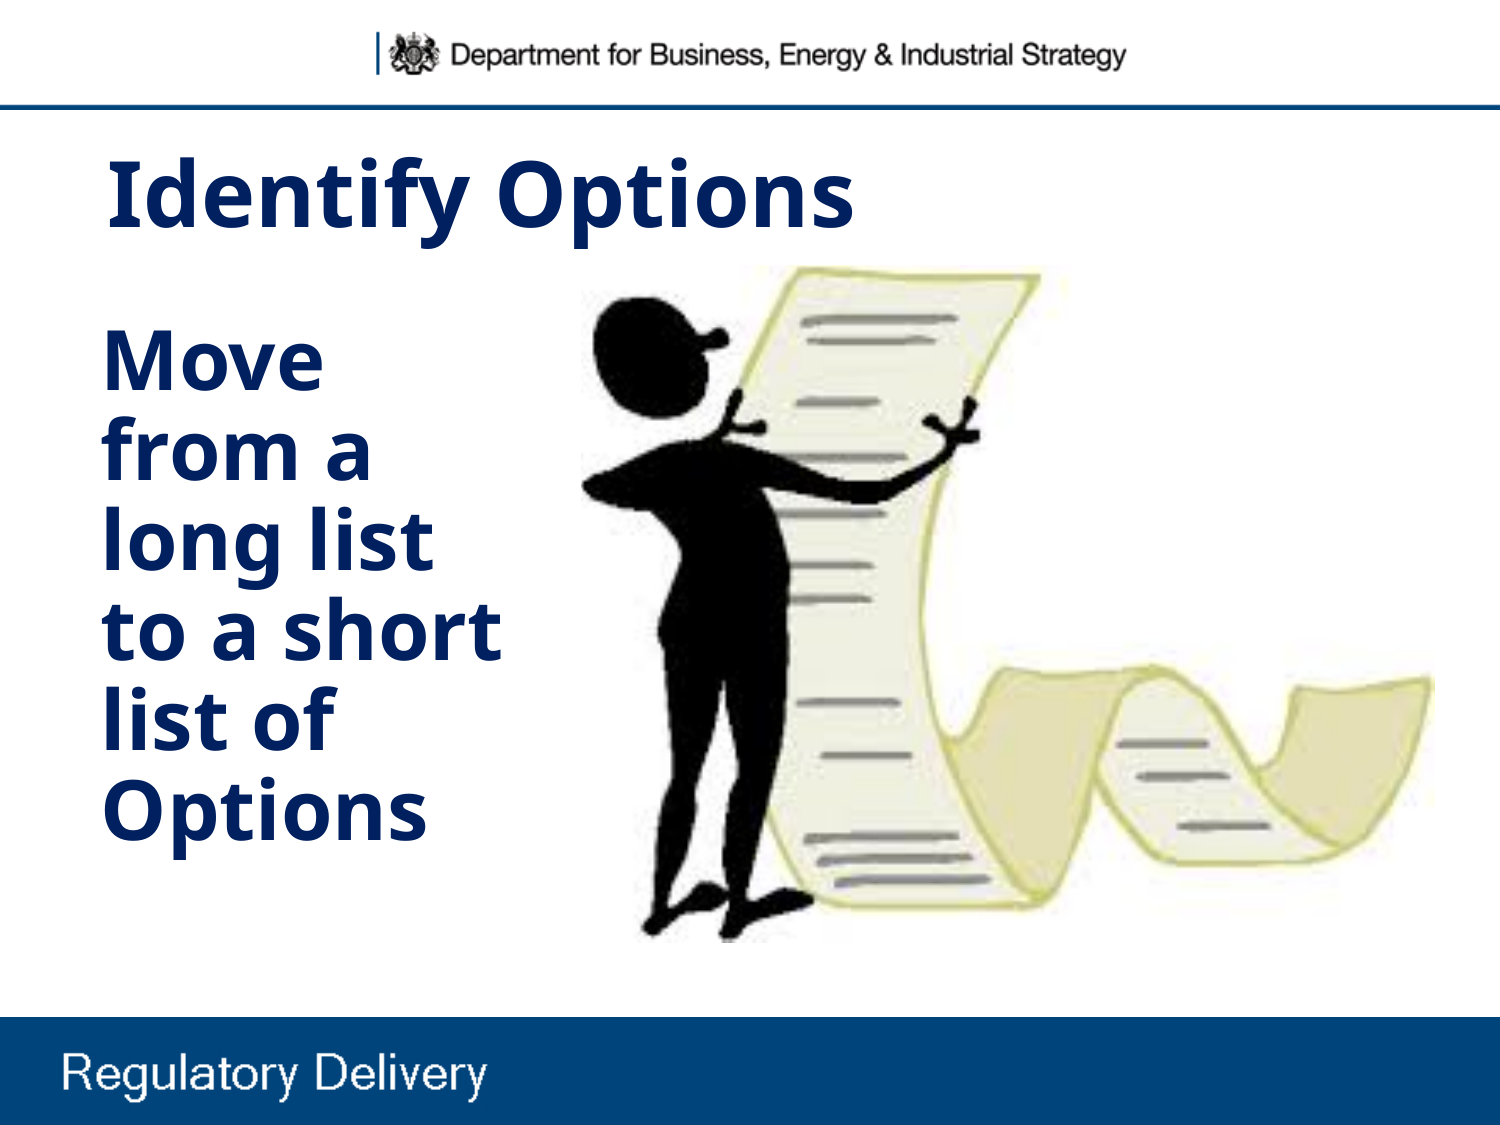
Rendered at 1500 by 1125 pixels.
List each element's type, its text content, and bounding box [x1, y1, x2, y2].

picture [581, 265, 1435, 943]
title Move from a long list to a short list of Options [85, 468, 529, 610]
picture [0, 1017, 1500, 1125]
picture [0, 0, 1500, 110]
text_box Identify Options [92, 146, 1443, 250]
